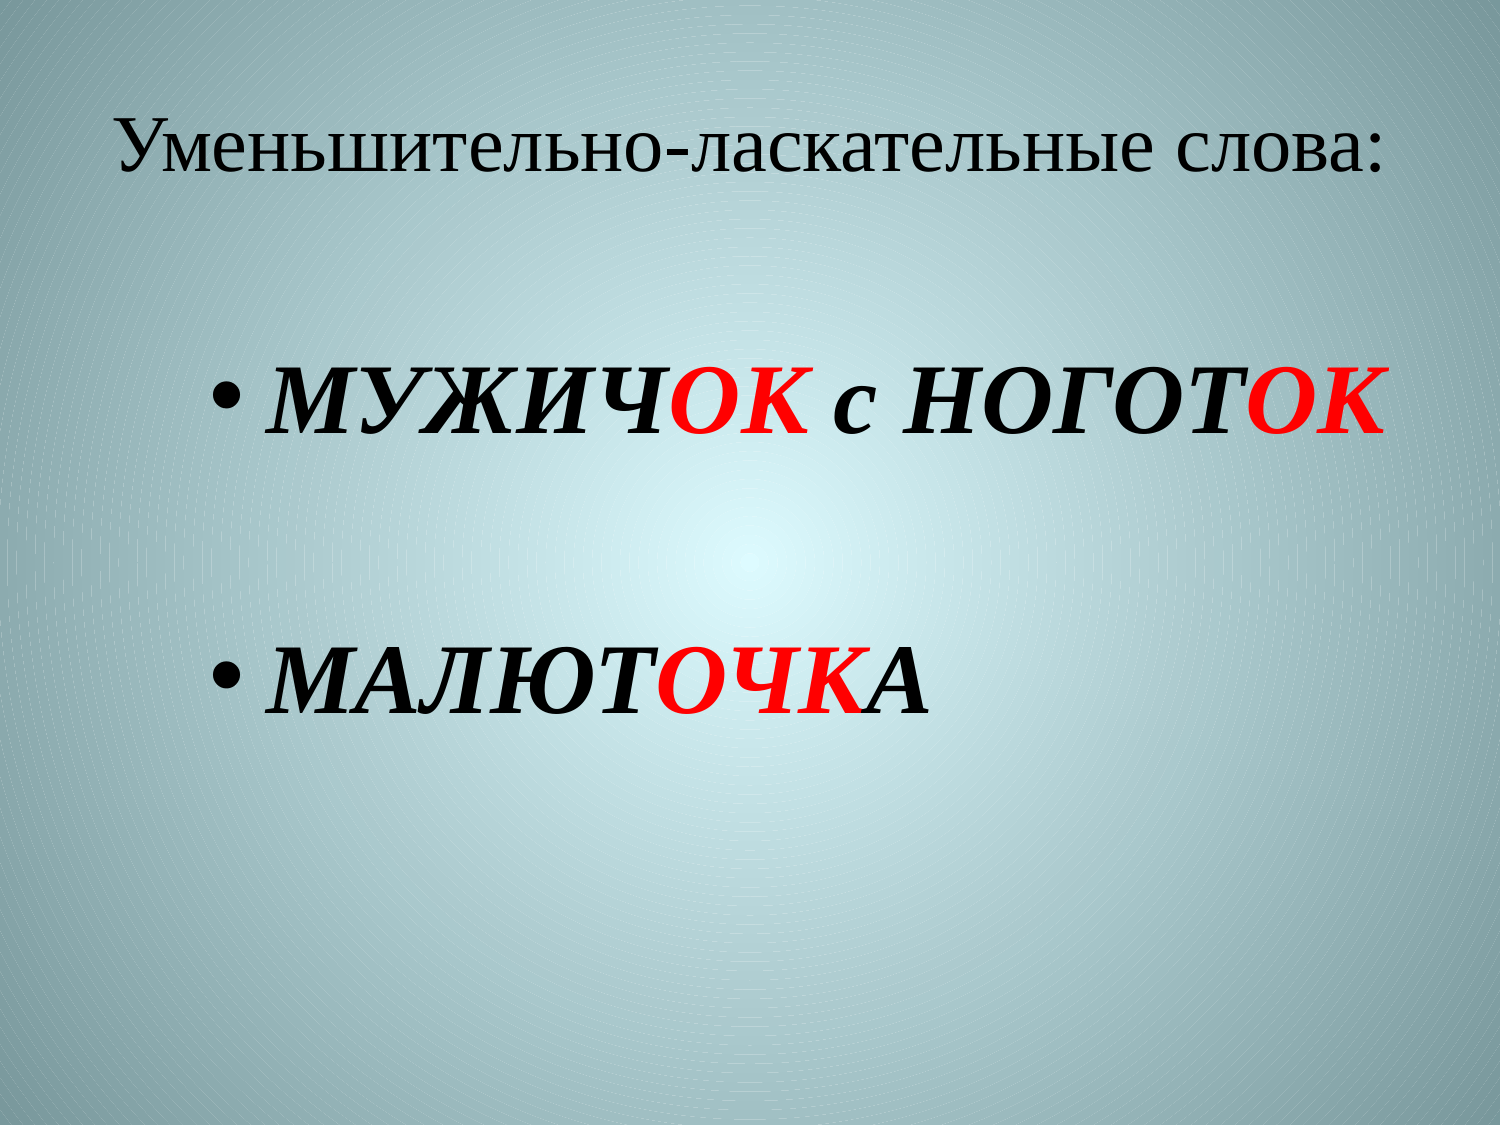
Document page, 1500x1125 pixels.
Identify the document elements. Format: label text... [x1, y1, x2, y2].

list МУЖИЧОК с НОГОТОК МАЛЮТОЧКА [194, 326, 1425, 1005]
title Уменьшительно-ласкательные слова: [75, 45, 1425, 233]
